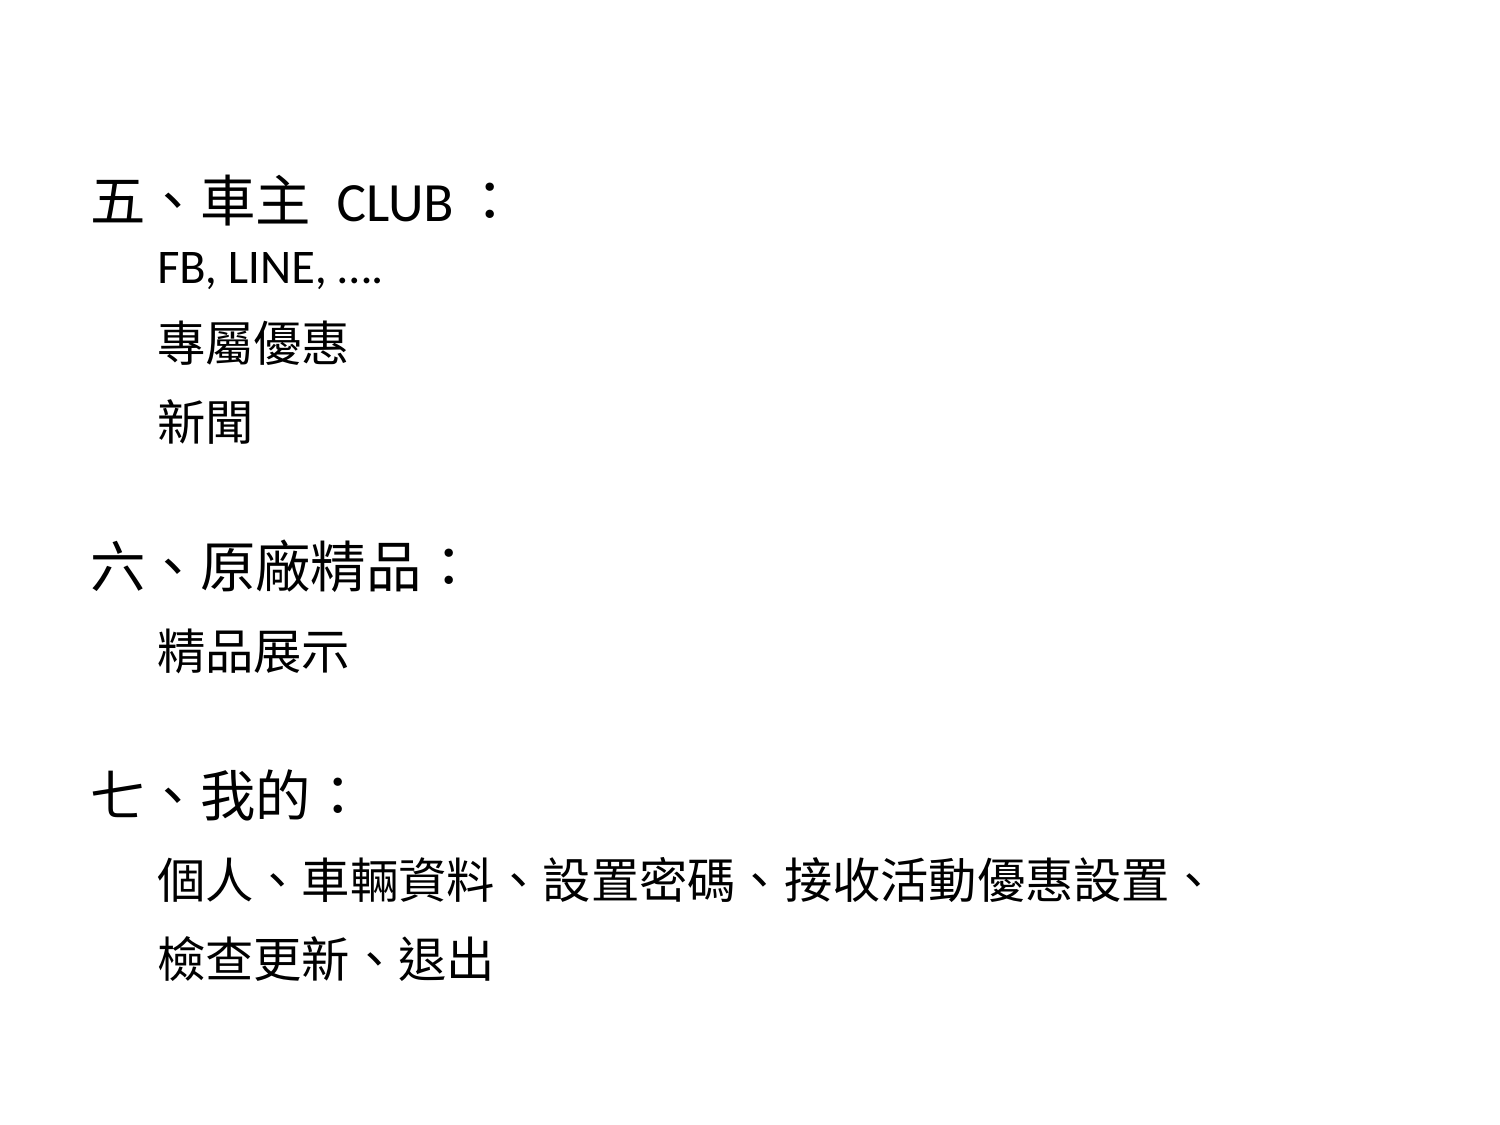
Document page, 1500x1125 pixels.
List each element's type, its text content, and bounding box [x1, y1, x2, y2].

list 五、車主 CLUB： FB, LINE, …. 專屬優惠 新聞 六、原廠精品： 精品展示 七、我的： 個人、車輛資料、設置密碼、接收活動優惠設置、 檢查更新、退出 [75, 149, 1425, 1005]
